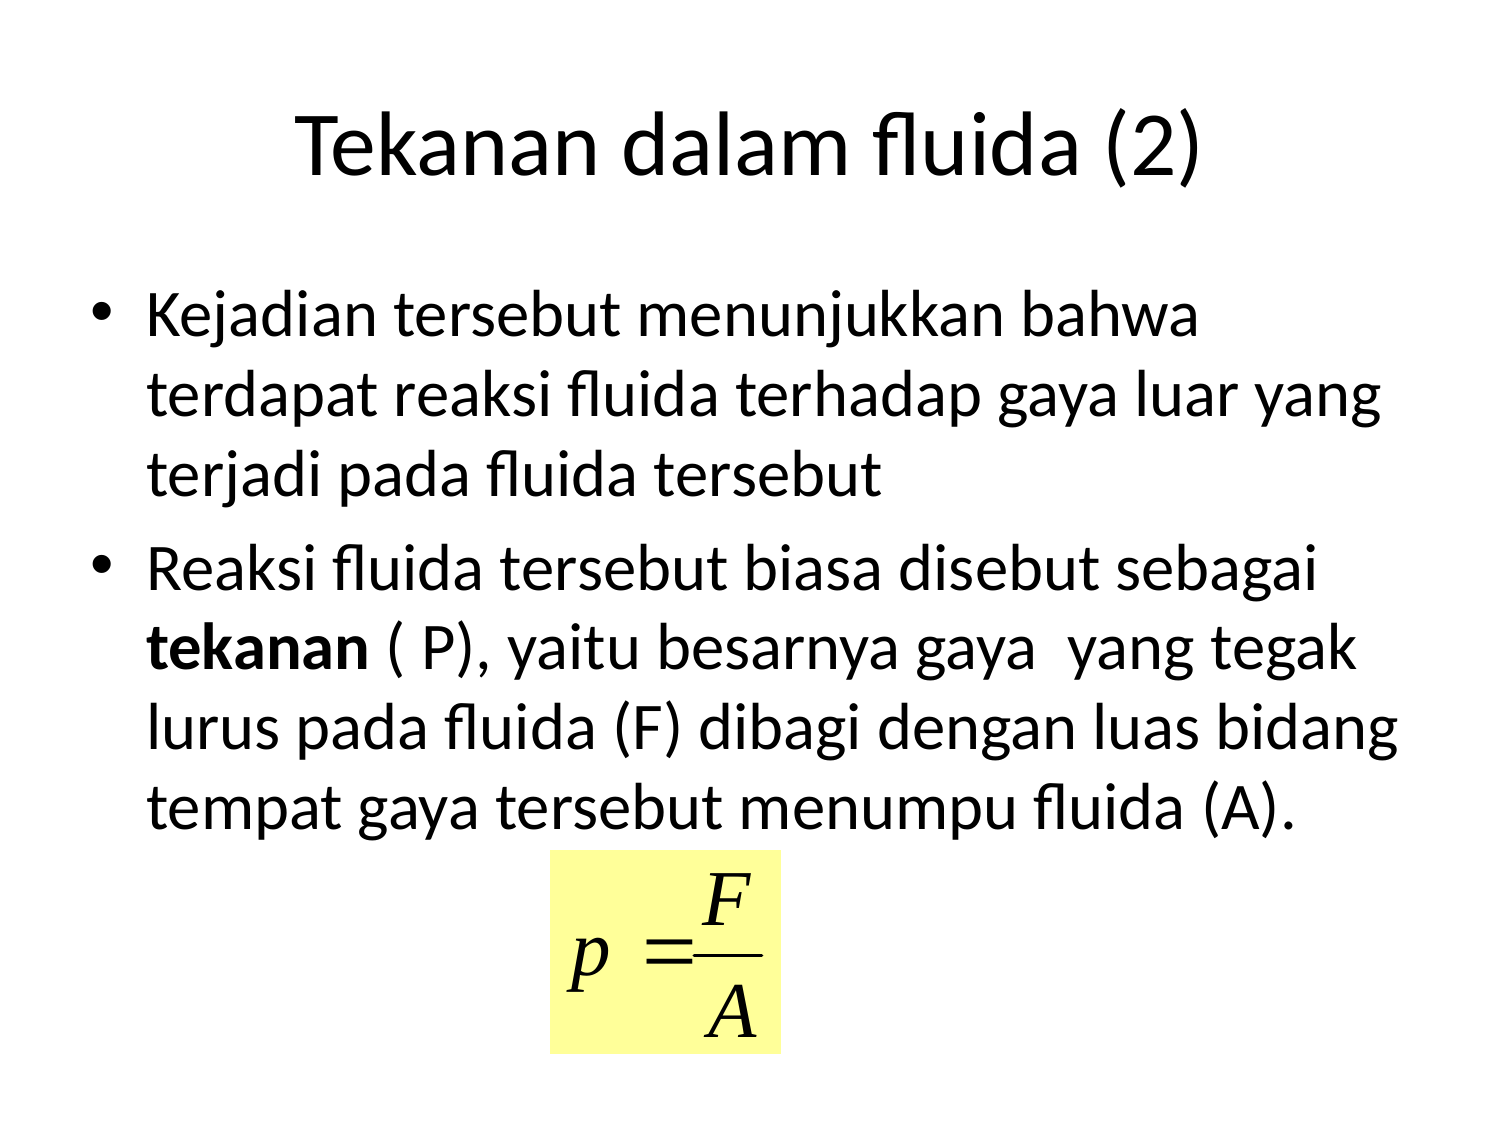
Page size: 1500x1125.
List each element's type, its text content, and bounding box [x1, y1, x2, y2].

title Tekanan dalam fluida (2) [75, 45, 1425, 233]
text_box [549, 849, 781, 1055]
list Kejadian tersebut menunjukkan bahwa terdapat reaksi fluida terhadap gaya luar yang terjadi pada fluida tersebut Reaksi fluida tersebut biasa disebut sebagai tekanan ( P), yaitu besarnya gaya yang tegak lurus pada fluida (F) dibagi dengan luas bidang tempat gaya tersebut menumpu fluida (A). [75, 262, 1425, 1005]
